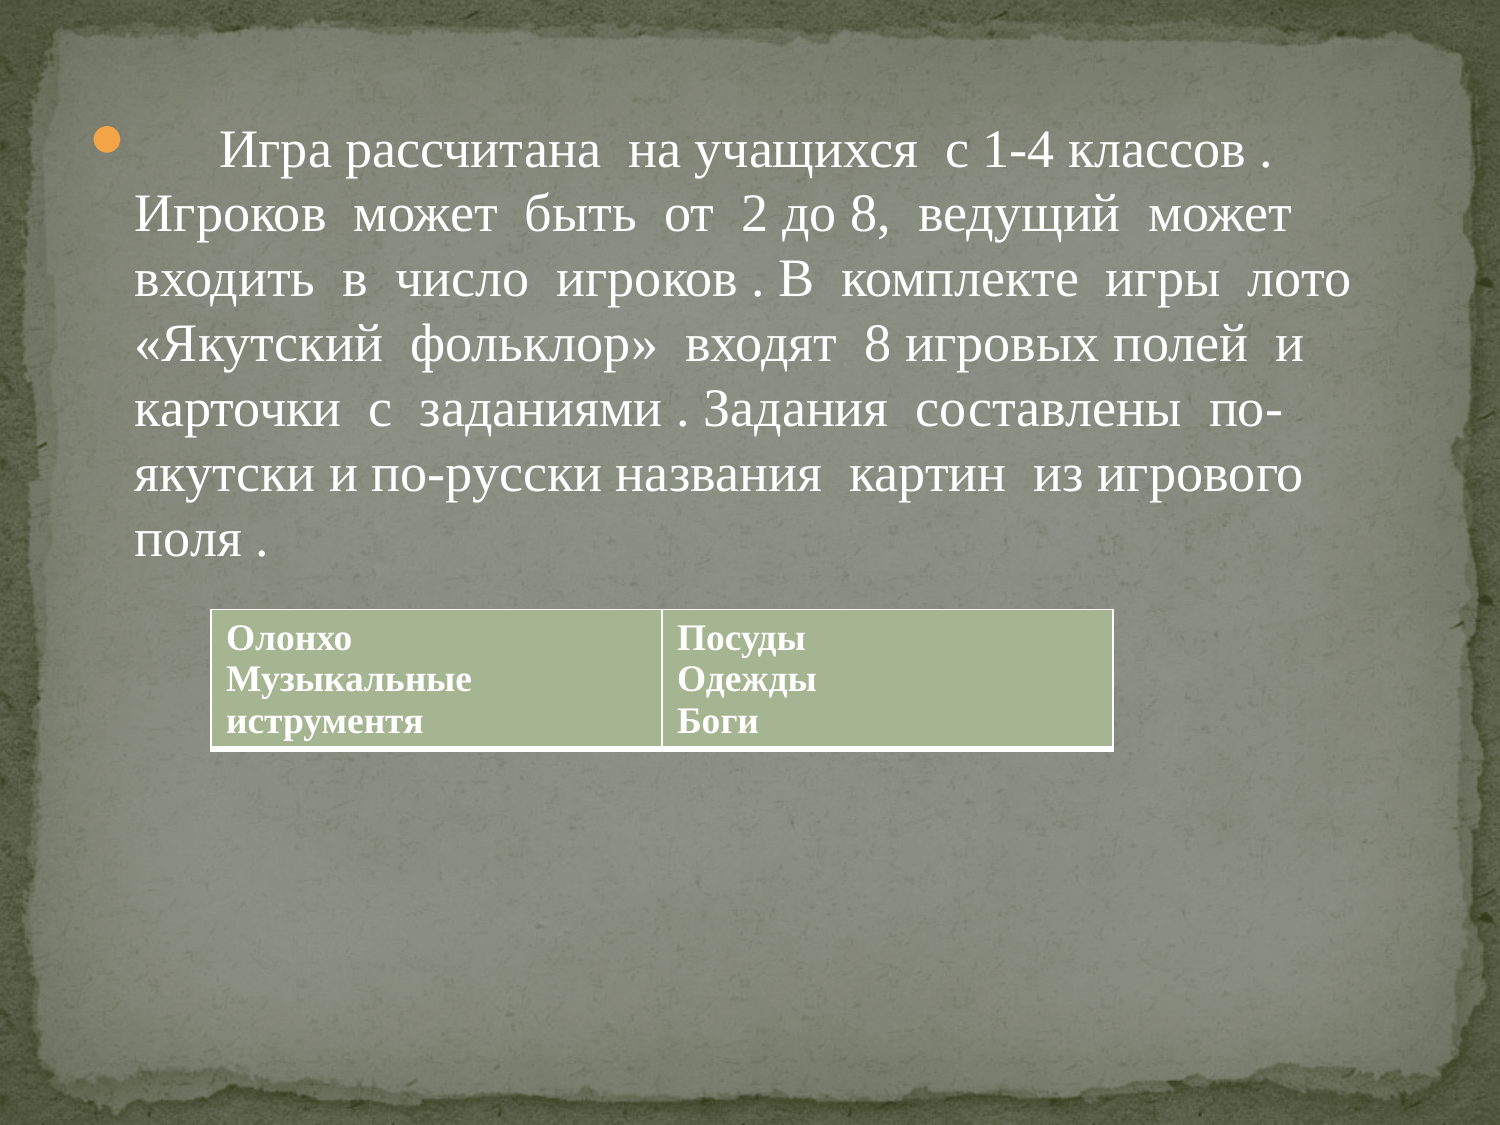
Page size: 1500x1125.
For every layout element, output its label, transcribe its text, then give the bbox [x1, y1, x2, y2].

table_header Олонхо Музыкальные иструментя [212, 610, 661, 746]
list Игра рассчитана на учащихся с 1-4 классов . Игроков может быть от 2 до 8, ведущий может входить в число игроков . В комплекте игры лото «Якутский фольклор» входят 8 игровых полей и карточки с заданиями . Задания составлены по-якутски и по-русски названия картин из игрового поля . [75, 105, 1425, 1000]
table_header Посуды Одежды Боги [663, 610, 1112, 746]
